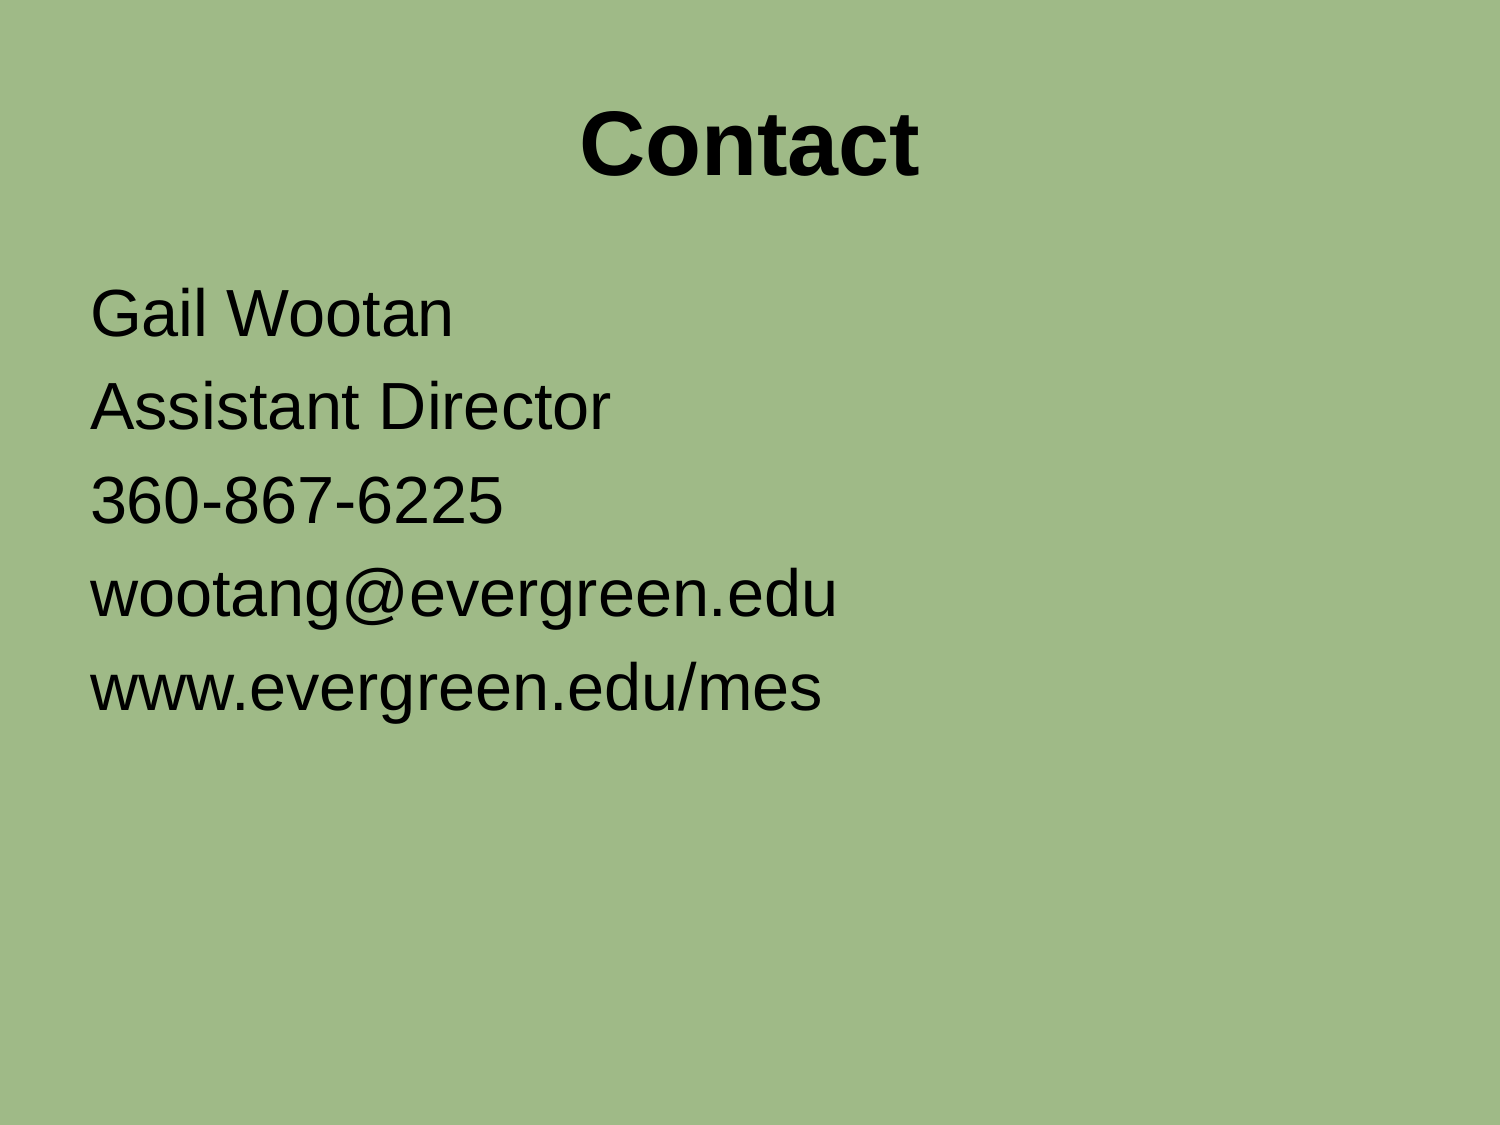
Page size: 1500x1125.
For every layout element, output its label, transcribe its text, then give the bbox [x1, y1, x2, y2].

title Contact [74, 44, 1426, 233]
list Gail Wootan Assistant Director 360-867-6225 wootang@evergreen.edu www.evergreen.edu/mes [74, 262, 1426, 1006]
